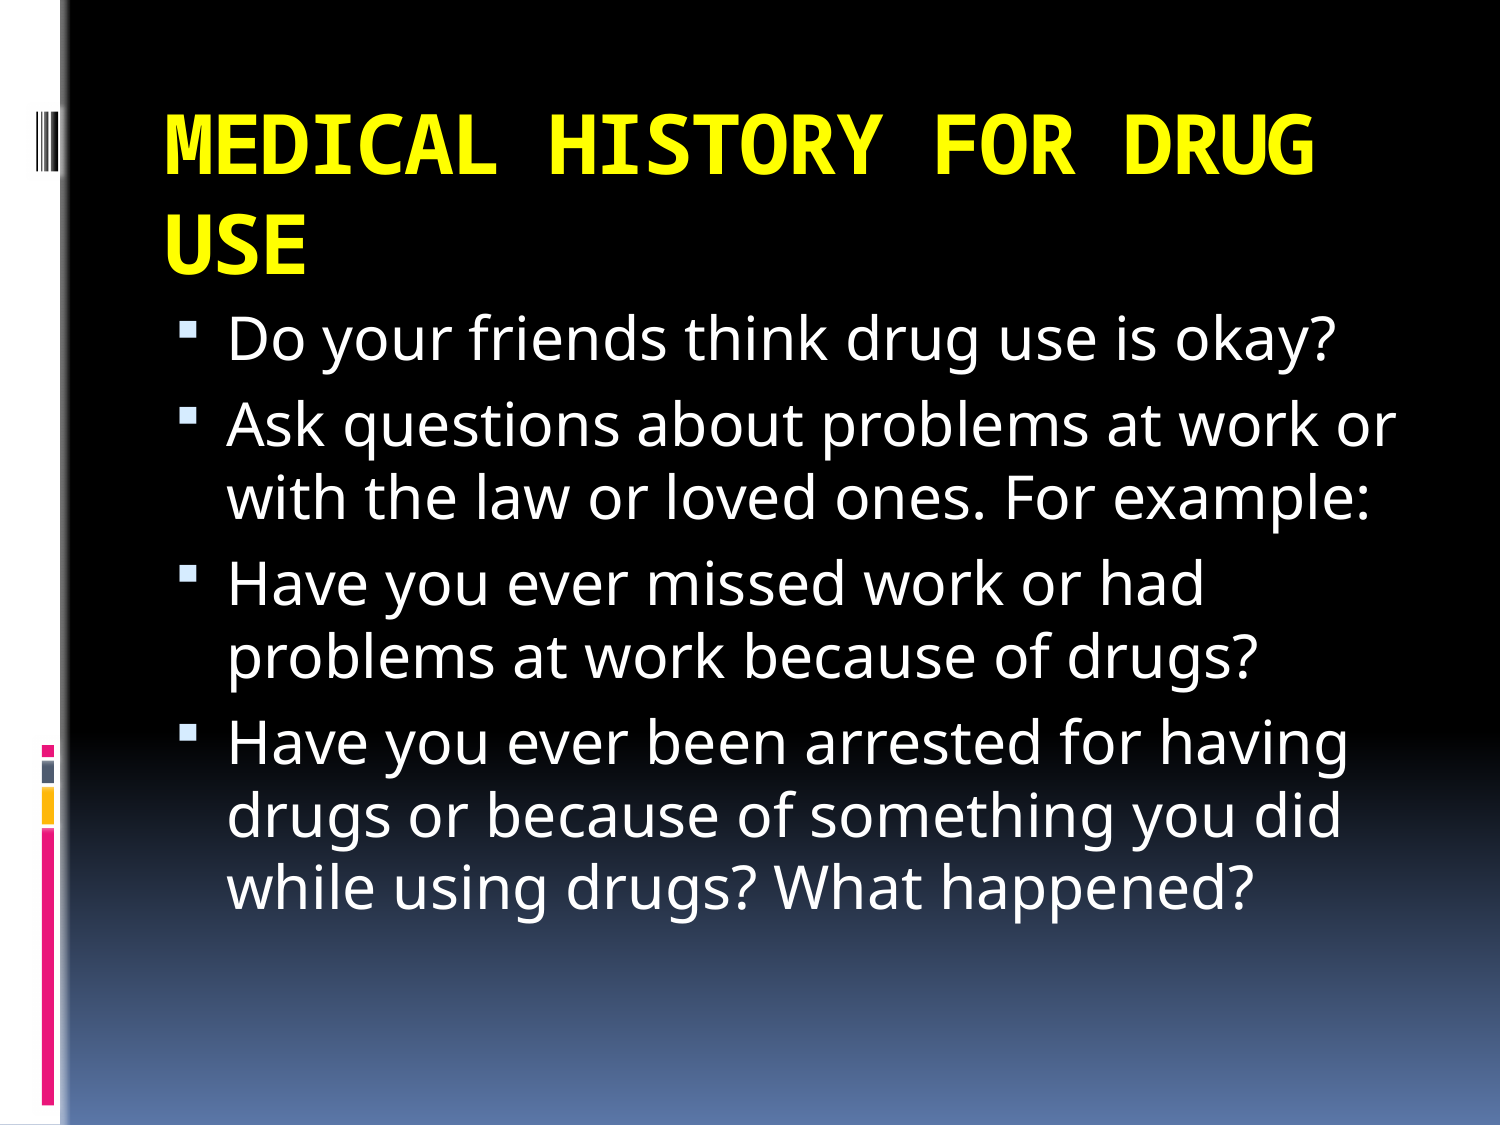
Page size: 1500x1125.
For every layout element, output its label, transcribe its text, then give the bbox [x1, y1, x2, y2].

list Do your friends think drug use is okay? Ask questions about problems at work or with the law or loved ones. For example: Have you ever missed work or had problems at work because of drugs? Have you ever been arrested for having drugs or because of something you did while using drugs? What happened? [150, 292, 1425, 1043]
title MEDICAL HISTORY FOR DRUG USE [150, 83, 1425, 234]
